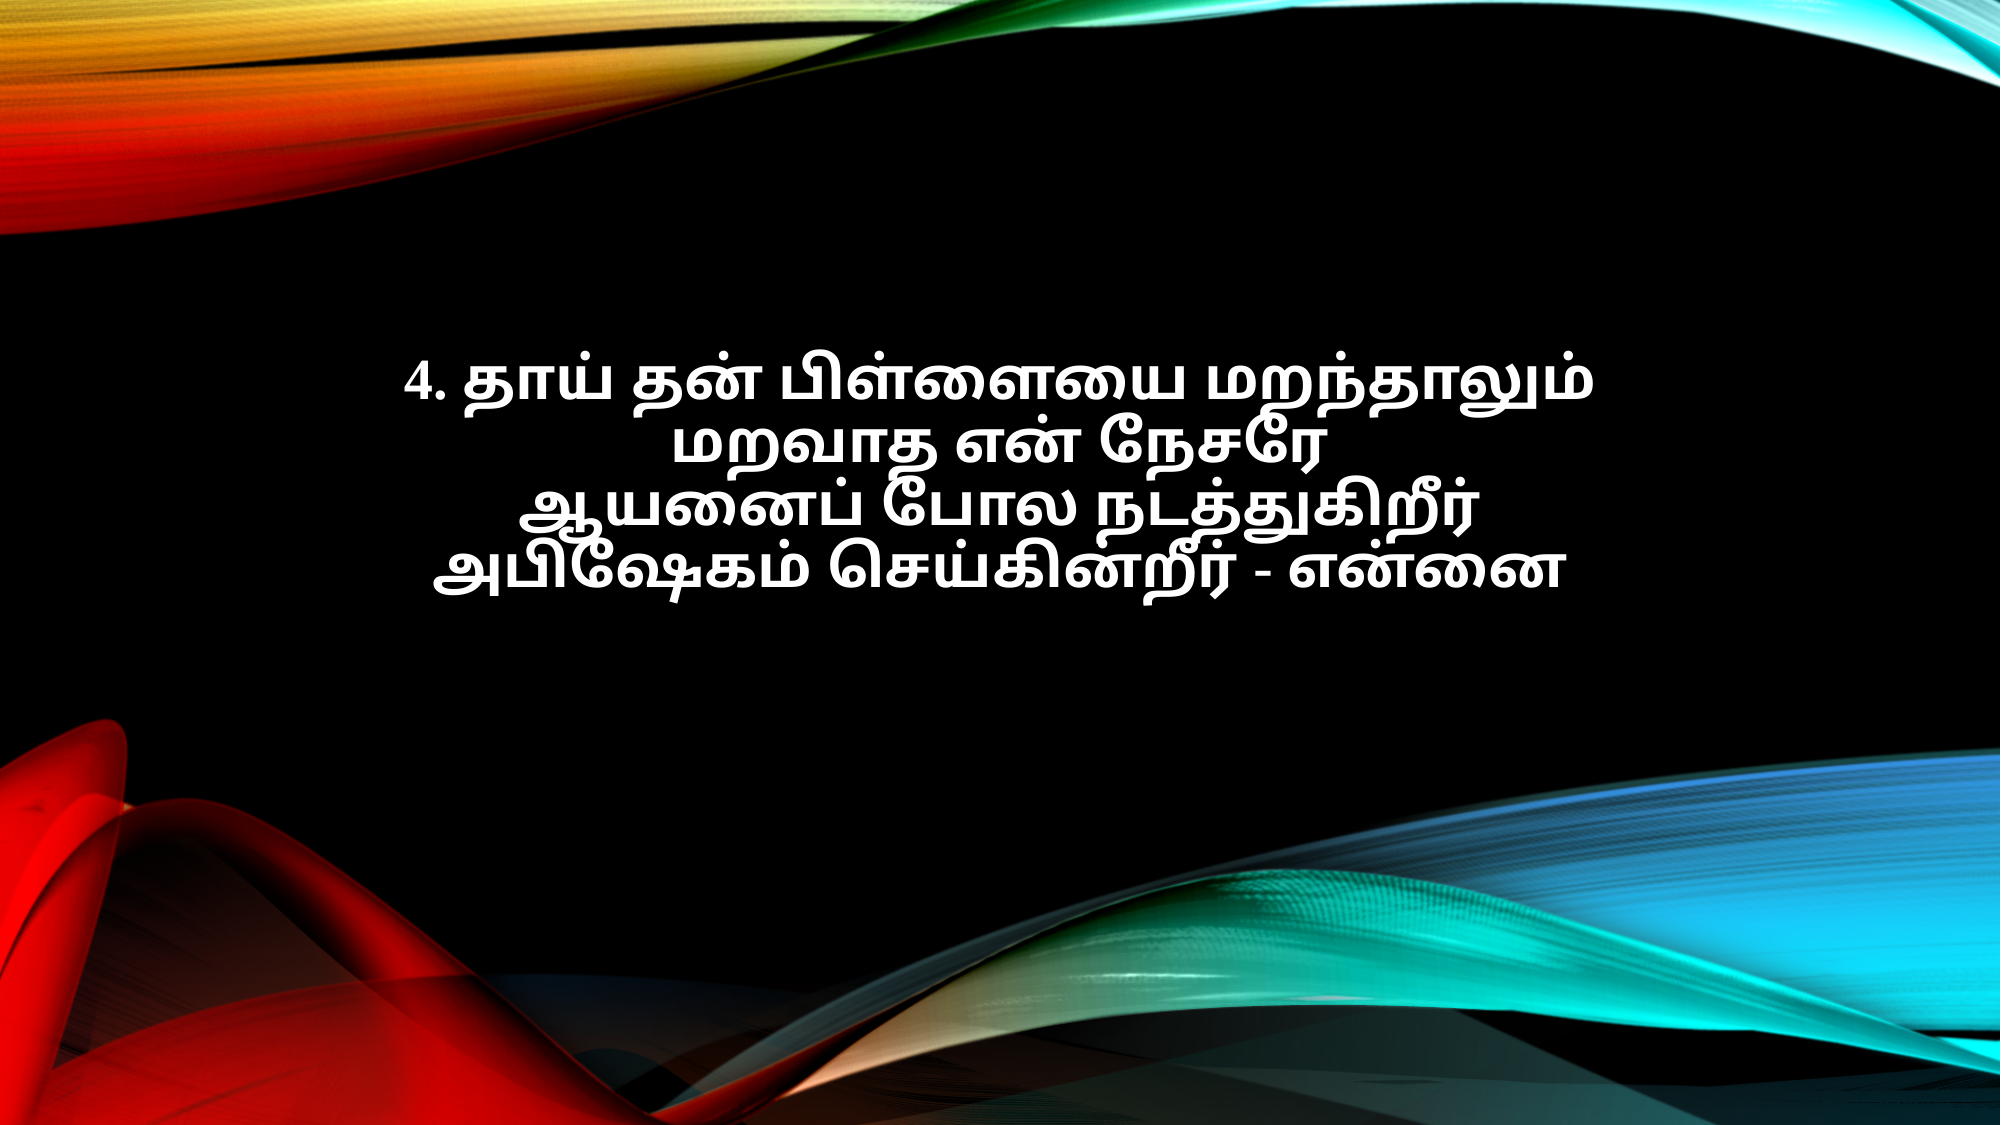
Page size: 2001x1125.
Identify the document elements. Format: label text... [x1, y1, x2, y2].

subtitle 4. தாய் தன் பிள்ளையை மறந்தாலும் மறவாத என் நேசரே ஆயனைப் போல நடத்துகிறீர் அபிஷேகம் செய்கின்றீர் - என்னை [0, 0, 2000, 1125]
